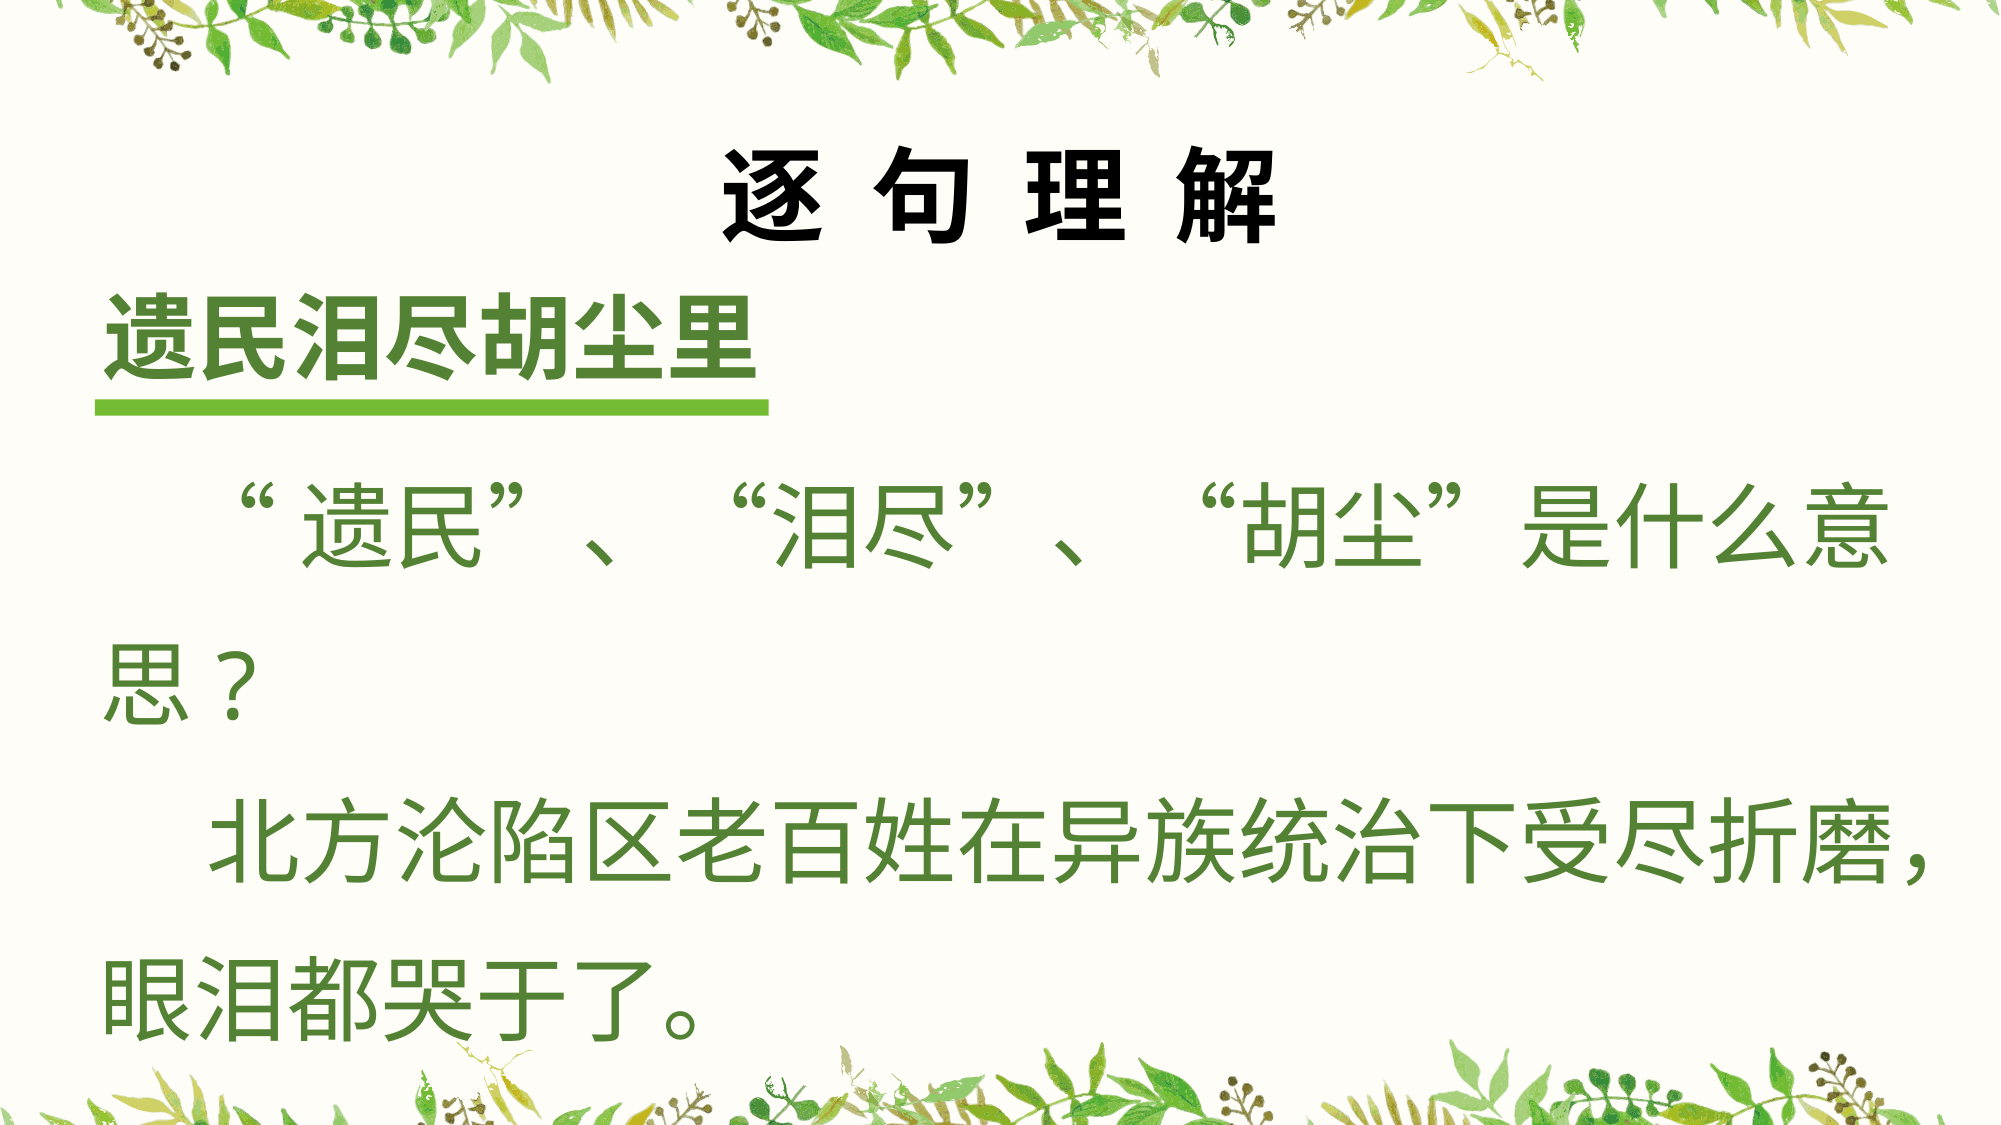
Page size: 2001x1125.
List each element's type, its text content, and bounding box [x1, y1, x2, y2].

text_box 逐 句 理 解 [551, 122, 1449, 263]
picture [0, 1038, 2000, 1125]
text_box “遗民”、“泪尽”、“胡尘”是什么意思? 北方沦陷区老百姓在异族统治下受尽折磨，眼泪都哭于了。 [85, 415, 1915, 1038]
picture [0, 0, 2000, 85]
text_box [71, 270, 792, 416]
